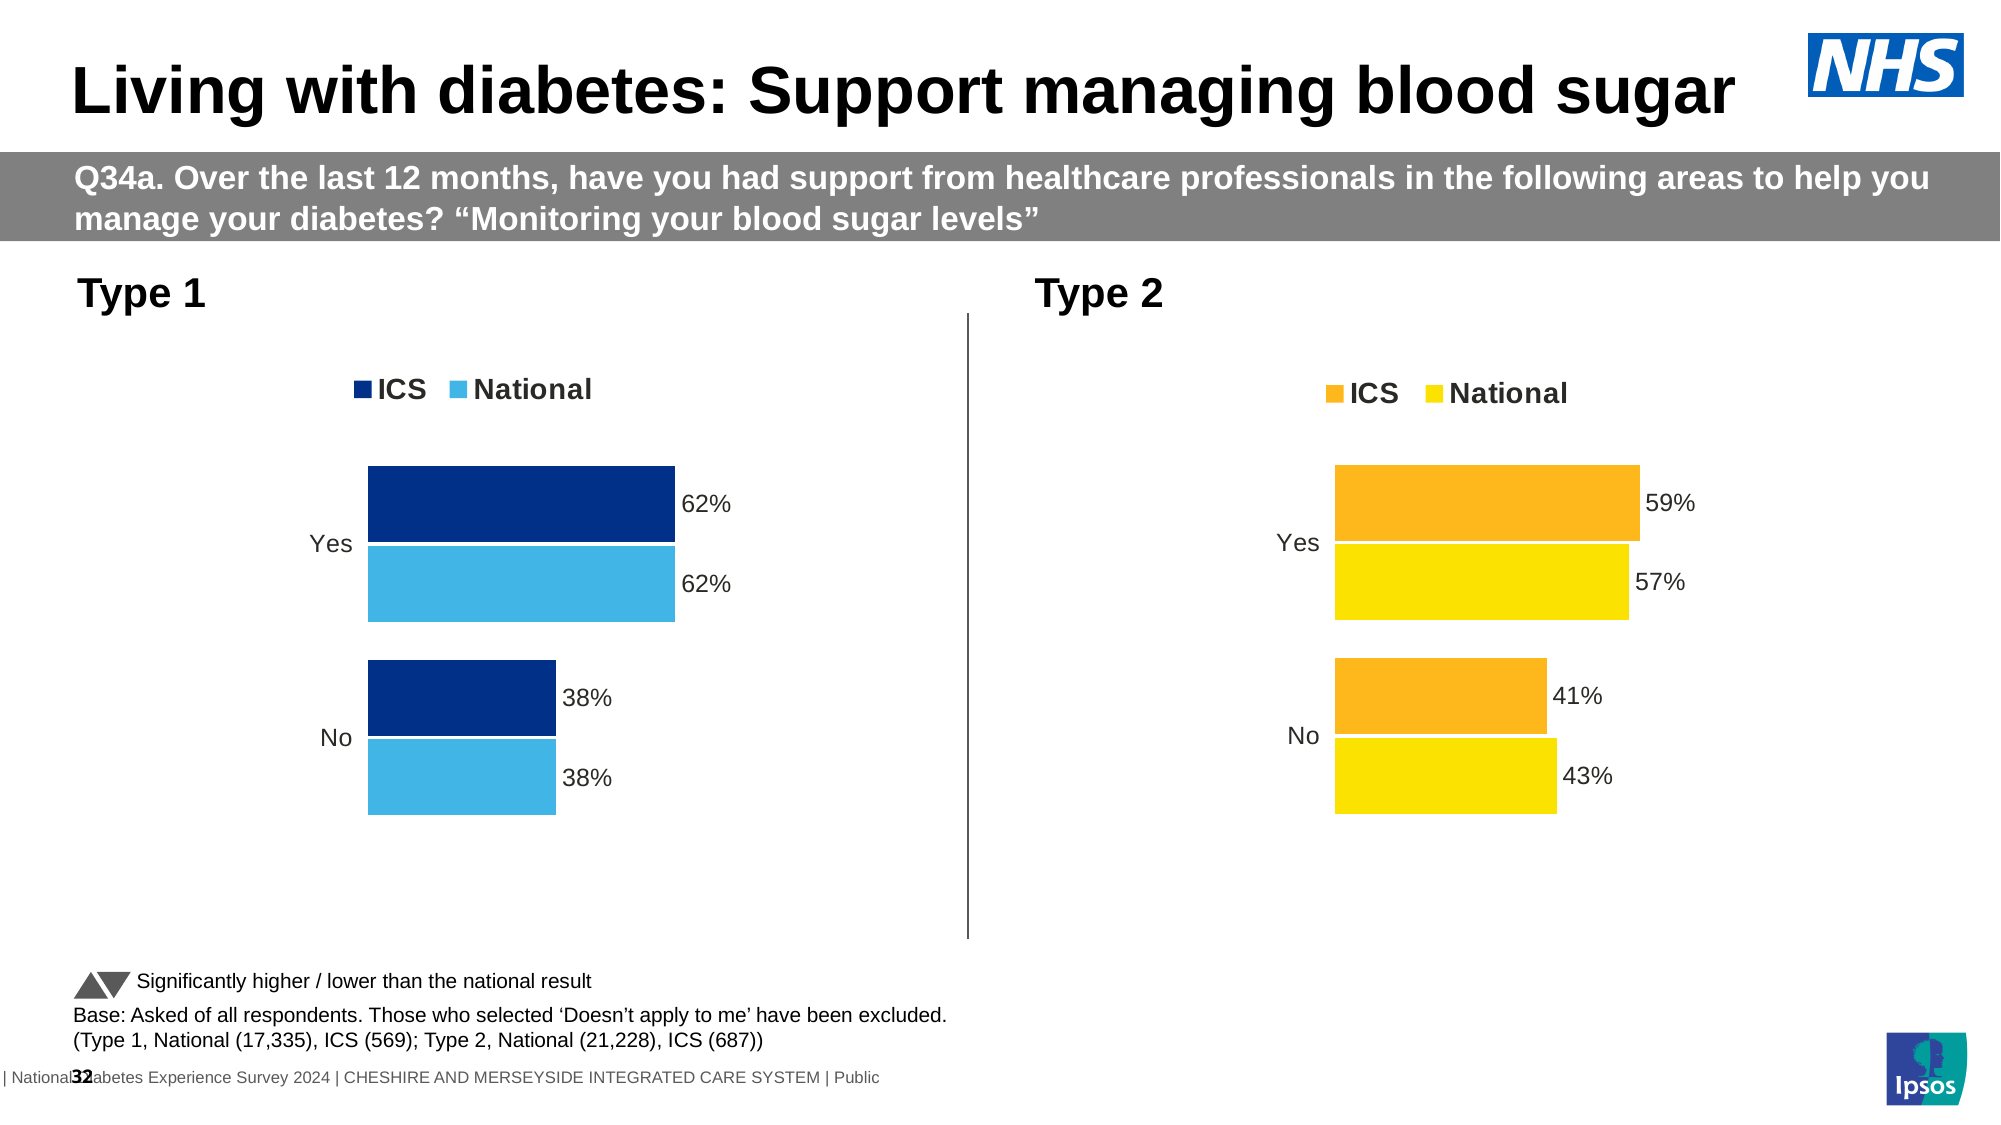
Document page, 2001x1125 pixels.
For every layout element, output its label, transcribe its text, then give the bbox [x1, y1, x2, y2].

text_box [94, 970, 122, 1001]
picture [1886, 1032, 1968, 1106]
text_box Type 1 [0, 265, 319, 316]
picture [1807, 33, 1964, 97]
table_header Significantly higher / lower than the national result [122, 963, 648, 1001]
text_box Q34a. Over the last 12 months, have you had support from healthcare professionals in the following areas to help you manage your diabetes? “Monitoring your blood sugar levels” [0, 152, 2000, 242]
slide_number 32 [71, 1030, 122, 1090]
title Living with diabetes: Support managing blood sugar [71, 32, 1809, 124]
text_box Type 2 [922, 265, 1276, 316]
text_box Base: Asked of all respondents. Those who selected ‘Doesn’t apply to me’ have been excluded. (Type 1, National (17,335), ICS (569); Type 2, National (21,228), ICS (687)) [73, 1001, 1886, 1052]
chart [96, 355, 969, 855]
chart [1053, 355, 1964, 855]
text_box [71, 970, 110, 1000]
